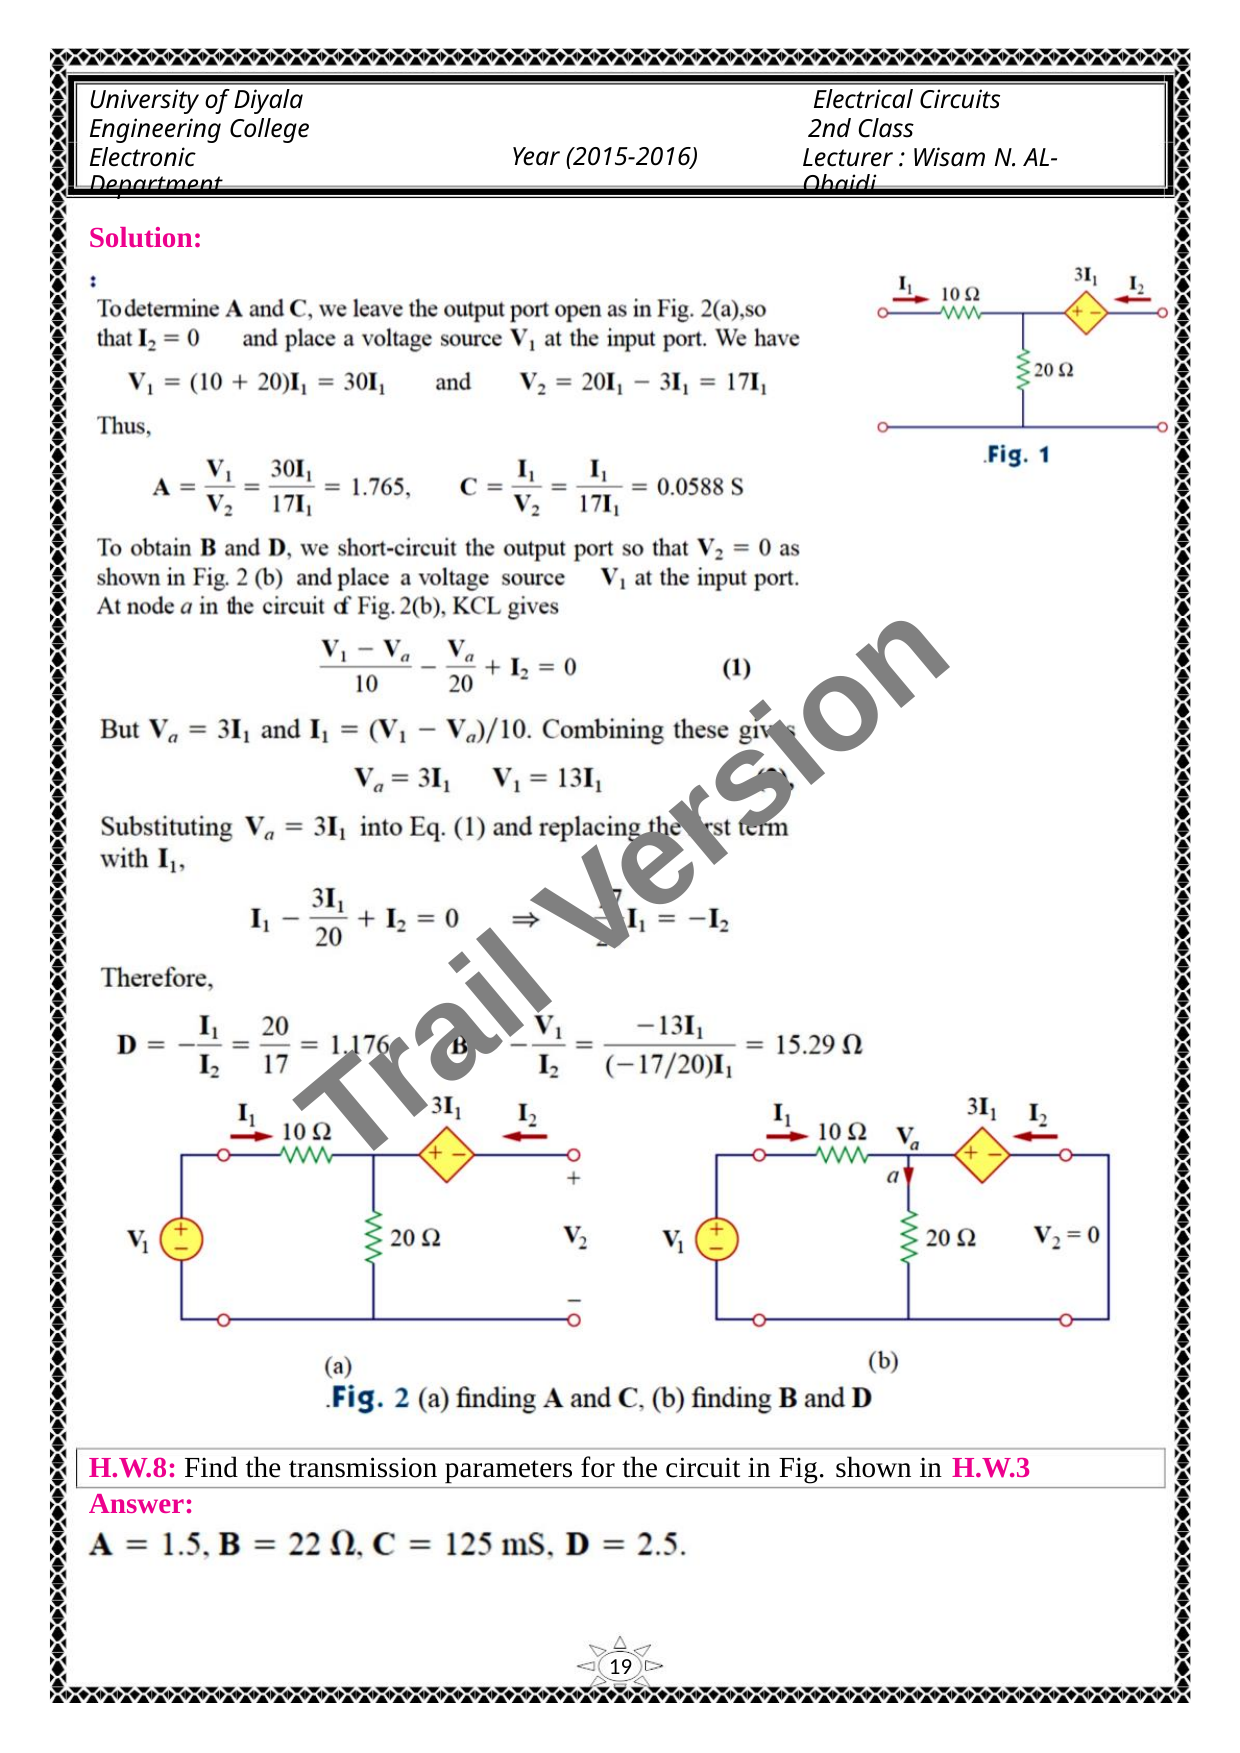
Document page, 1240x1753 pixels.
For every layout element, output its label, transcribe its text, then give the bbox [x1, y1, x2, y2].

text_box 19 [608, 1650, 667, 1679]
text_box Year (2015-2016) [511, 142, 702, 171]
text_box Solution: [88, 221, 247, 254]
text_box Electrical Circuits 2nd Class Lecturer : Wisam N. AL-Obaidi [802, 86, 1130, 199]
text_box [49, 48, 1191, 1703]
text_box Trail Version [246, 542, 993, 1209]
text_box University of Diyala Engineering College Electronic Department [88, 86, 329, 199]
text_box H.W.8: Find the transmission parameters for the circuit in Fig. shown in H.W.3 Answer: [88, 1450, 1170, 1520]
